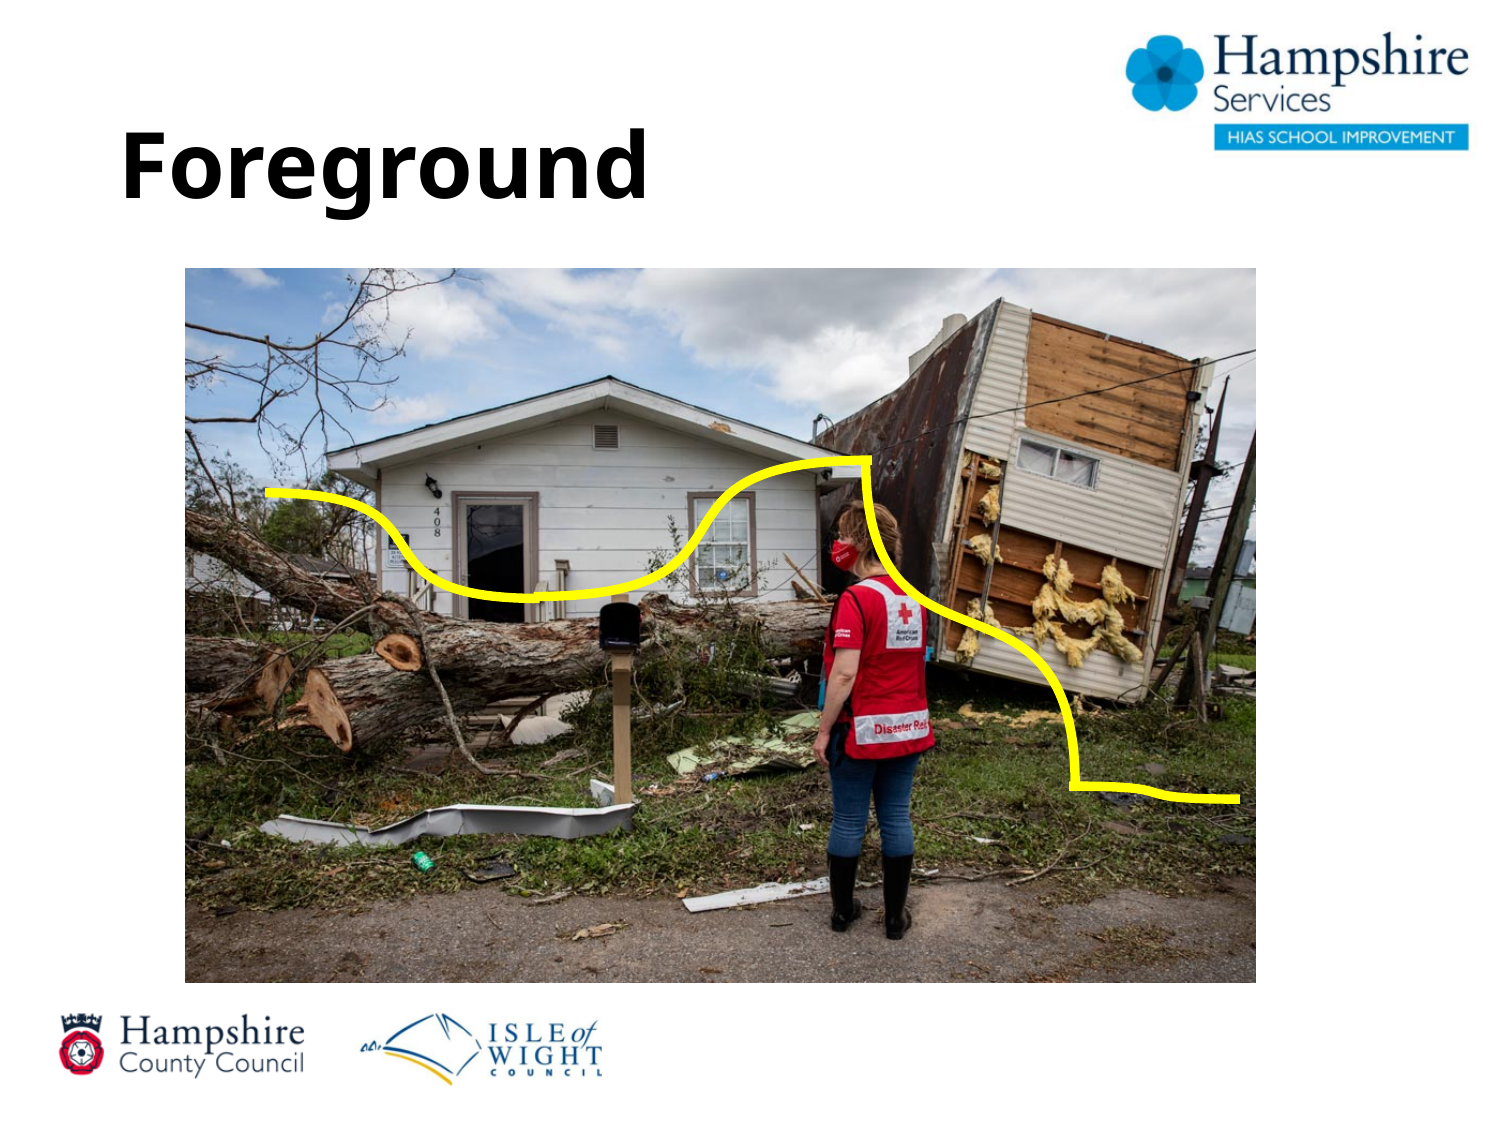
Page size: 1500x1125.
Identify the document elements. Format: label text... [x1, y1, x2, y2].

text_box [1069, 786, 1240, 800]
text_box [533, 460, 872, 597]
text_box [865, 459, 1076, 786]
picture [1096, 4, 1483, 169]
title Foreground [103, 59, 1397, 278]
picture [30, 997, 645, 1094]
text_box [265, 492, 540, 599]
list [185, 269, 1256, 983]
